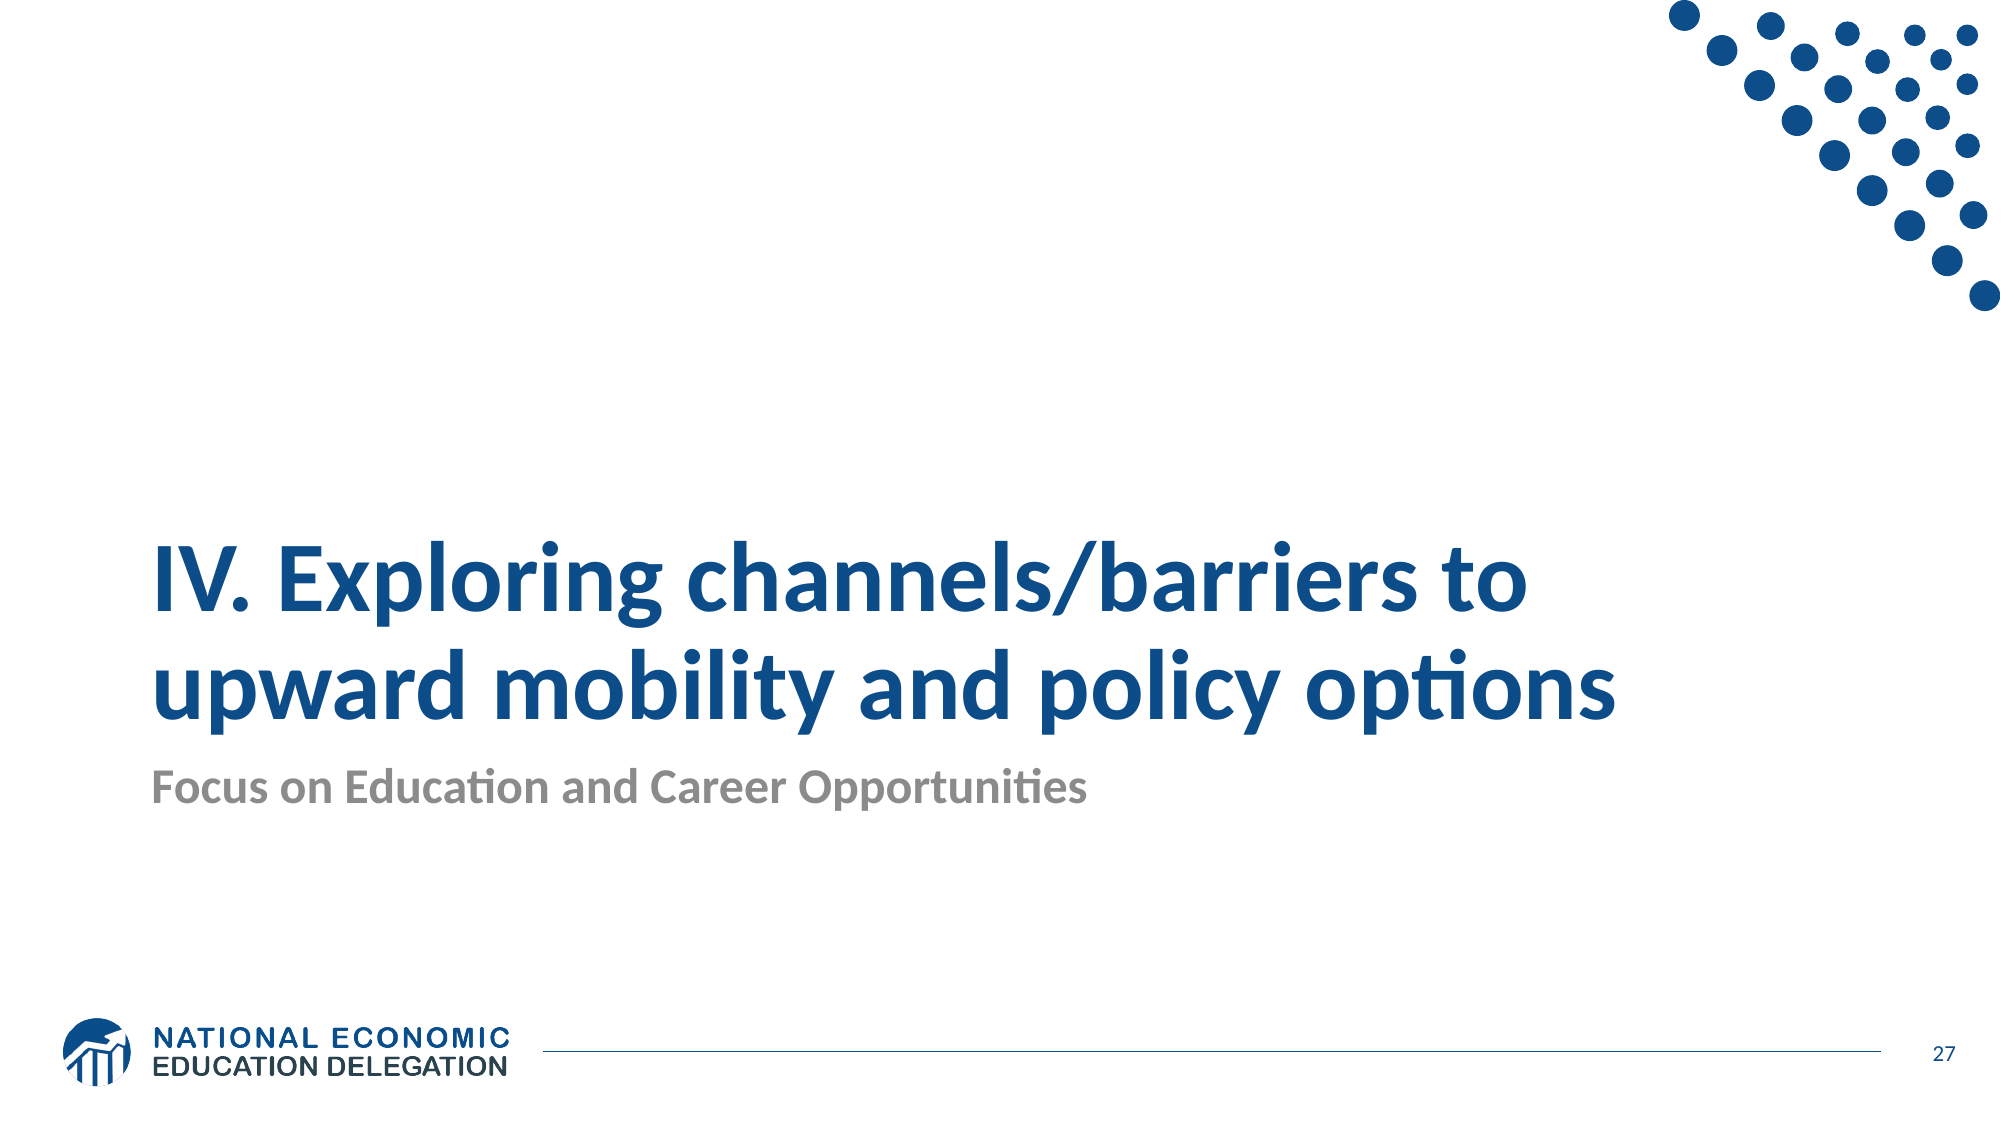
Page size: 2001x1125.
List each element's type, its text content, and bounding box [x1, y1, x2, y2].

slide_number 27 [1521, 1022, 1972, 1082]
picture [55, 1013, 520, 1091]
title IV. Exploring channels/barriers to upward mobility and policy options [136, 280, 1862, 749]
list Focus on Education and Career Opportunities [136, 752, 1862, 999]
